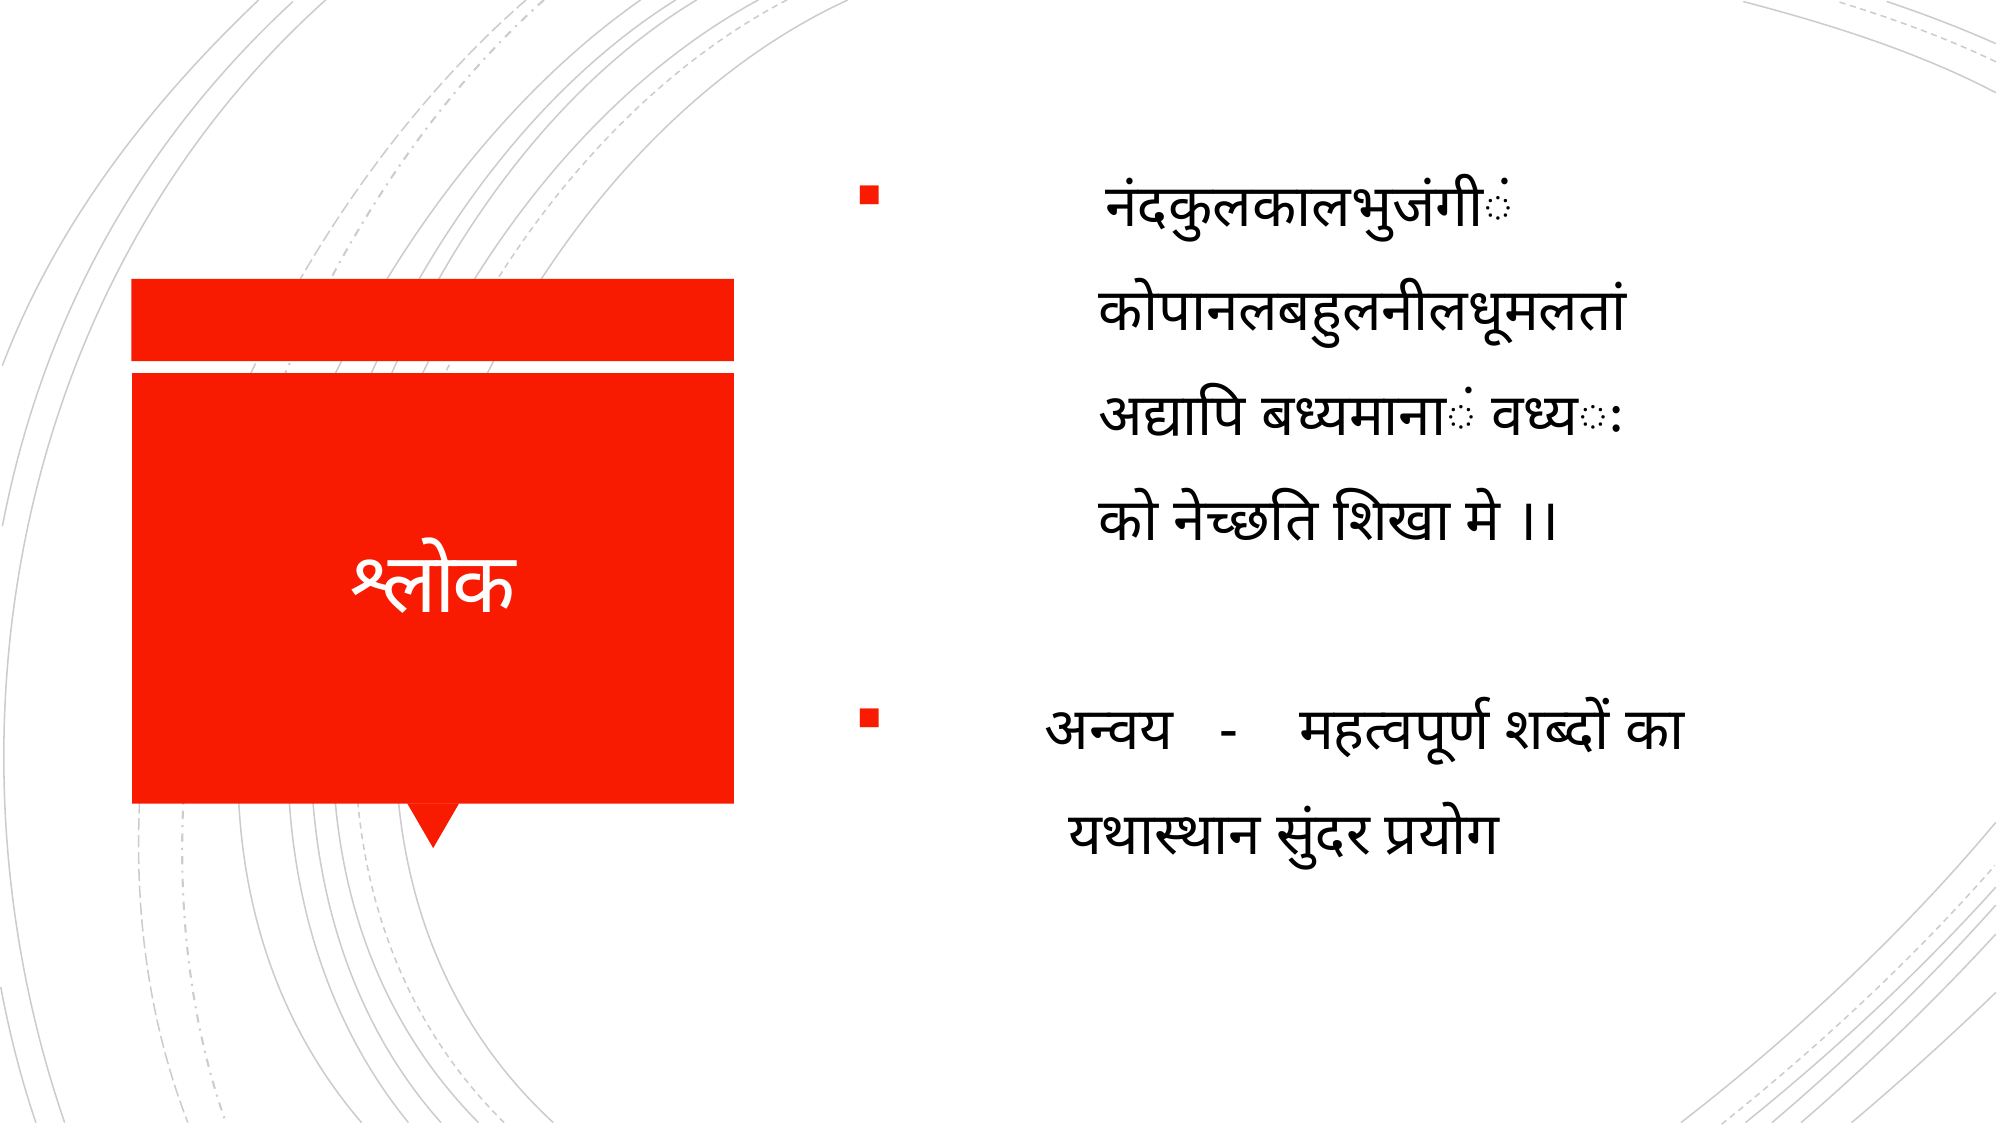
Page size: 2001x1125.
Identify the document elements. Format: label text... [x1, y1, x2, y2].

list नंदकुलकालभुजंगीं कोपानलबहुलनीलधूमलतां अद्यापि बध्यमानां वध्यः को नेच्छति शिखा मे ।। अन्वय - महत्वपूर्ण शब्दों का यथास्थान सुंदर प्रयोग [839, 131, 1871, 993]
title श्लोक [145, 385, 720, 789]
